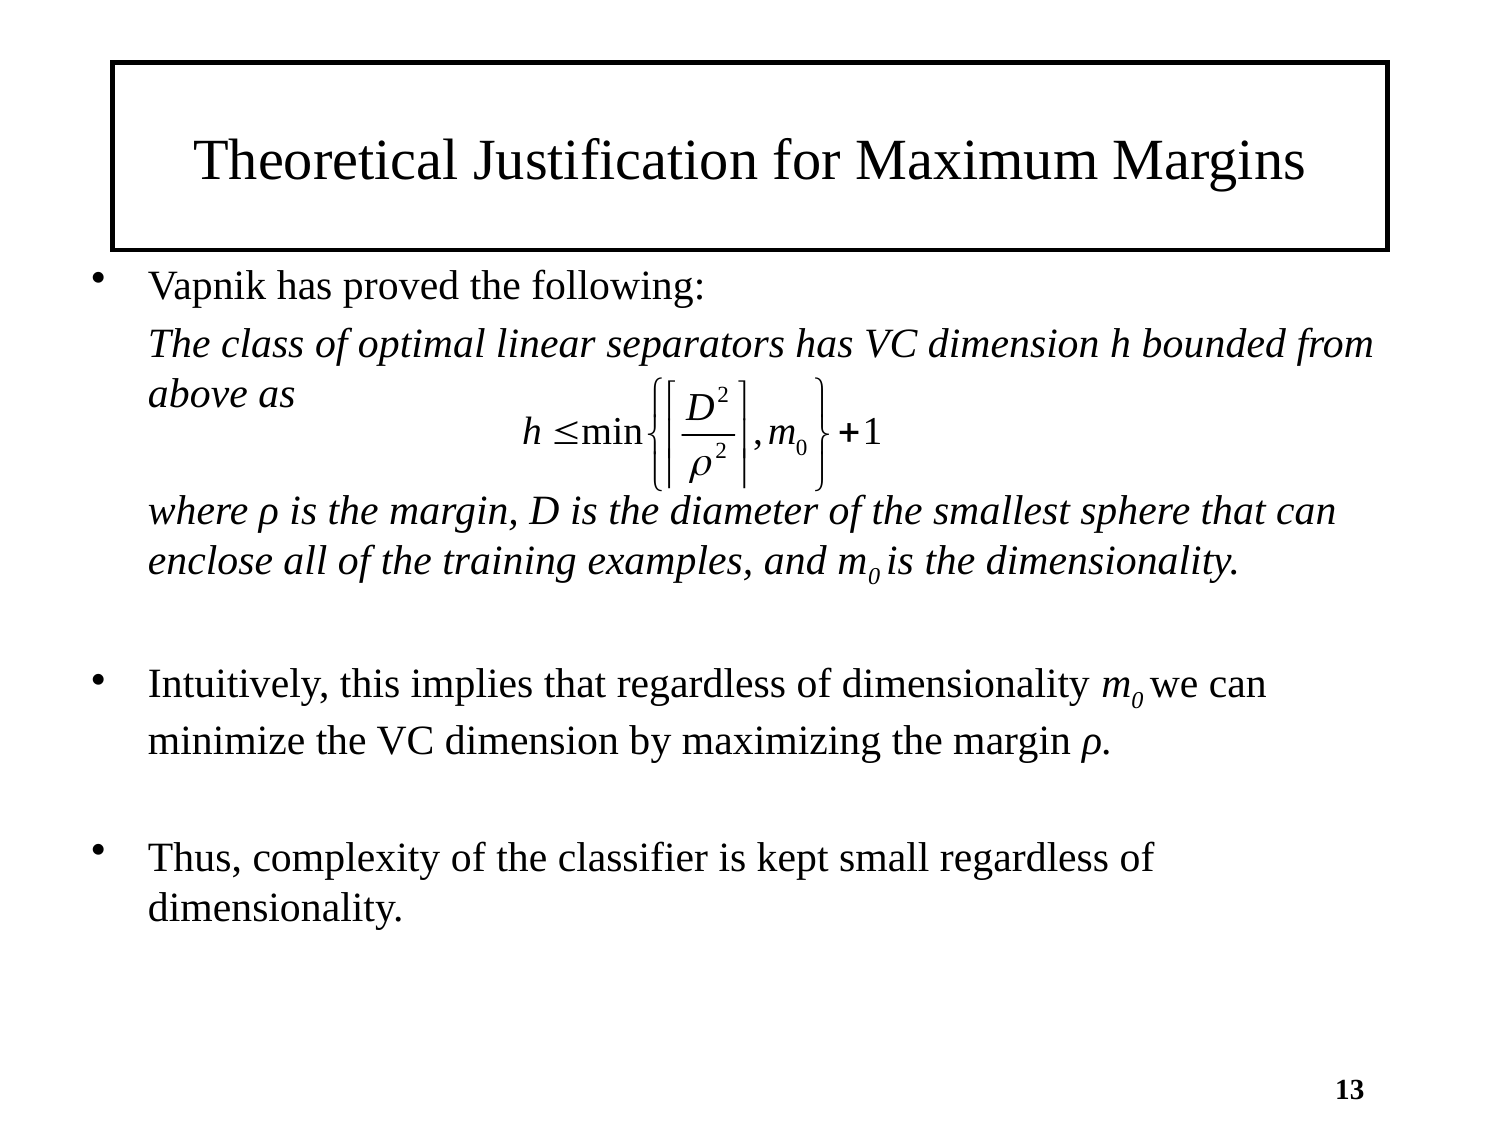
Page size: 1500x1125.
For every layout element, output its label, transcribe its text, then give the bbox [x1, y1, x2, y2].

list Vapnik has proved the following: The class of optimal linear separators has VC dimension h bounded from above as where ρ is the margin, D is the diameter of the smallest sphere that can enclose all of the training examples, and m0 is the dimensionality. Intuitively, this implies that regardless of dimensionality m0 we can minimize the VC dimension by maximizing the margin ρ. Thus, complexity of the classifier is kept small regardless of dimensionality. [76, 249, 1427, 1076]
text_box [515, 369, 886, 502]
title Theoretical Justification for Maximum Margins [110, 60, 1390, 249]
